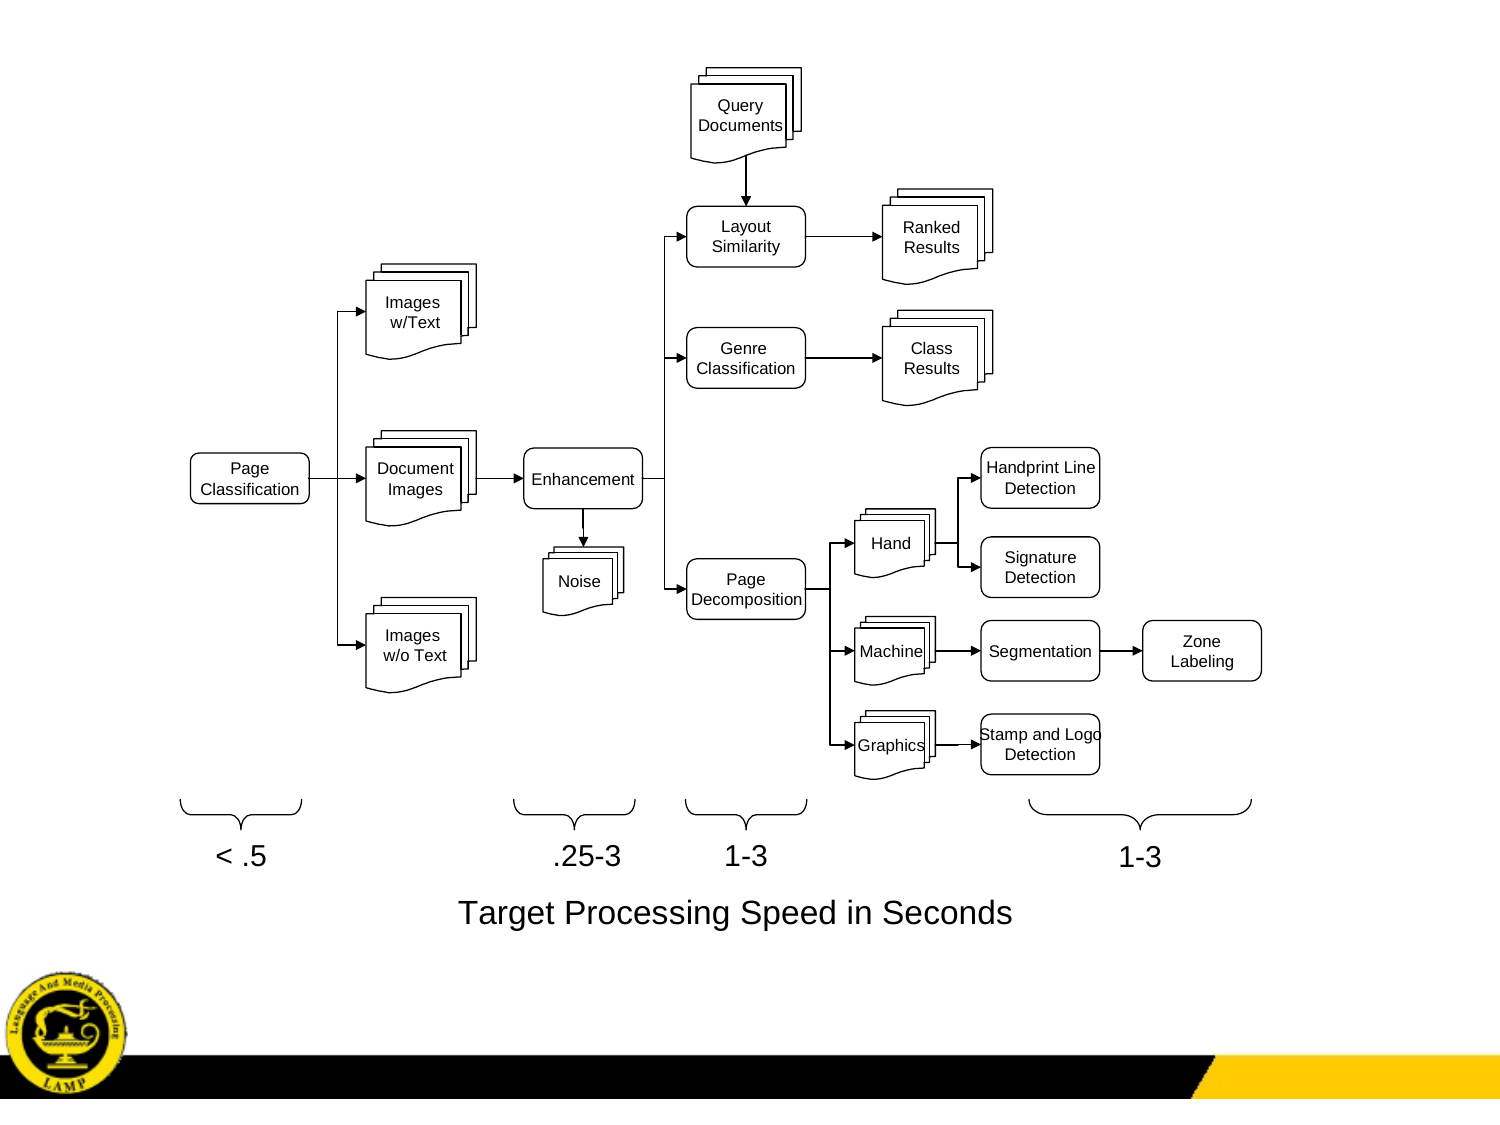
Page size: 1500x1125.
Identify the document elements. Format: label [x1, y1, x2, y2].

list [149, 37, 1363, 948]
picture [0, 970, 1500, 1099]
